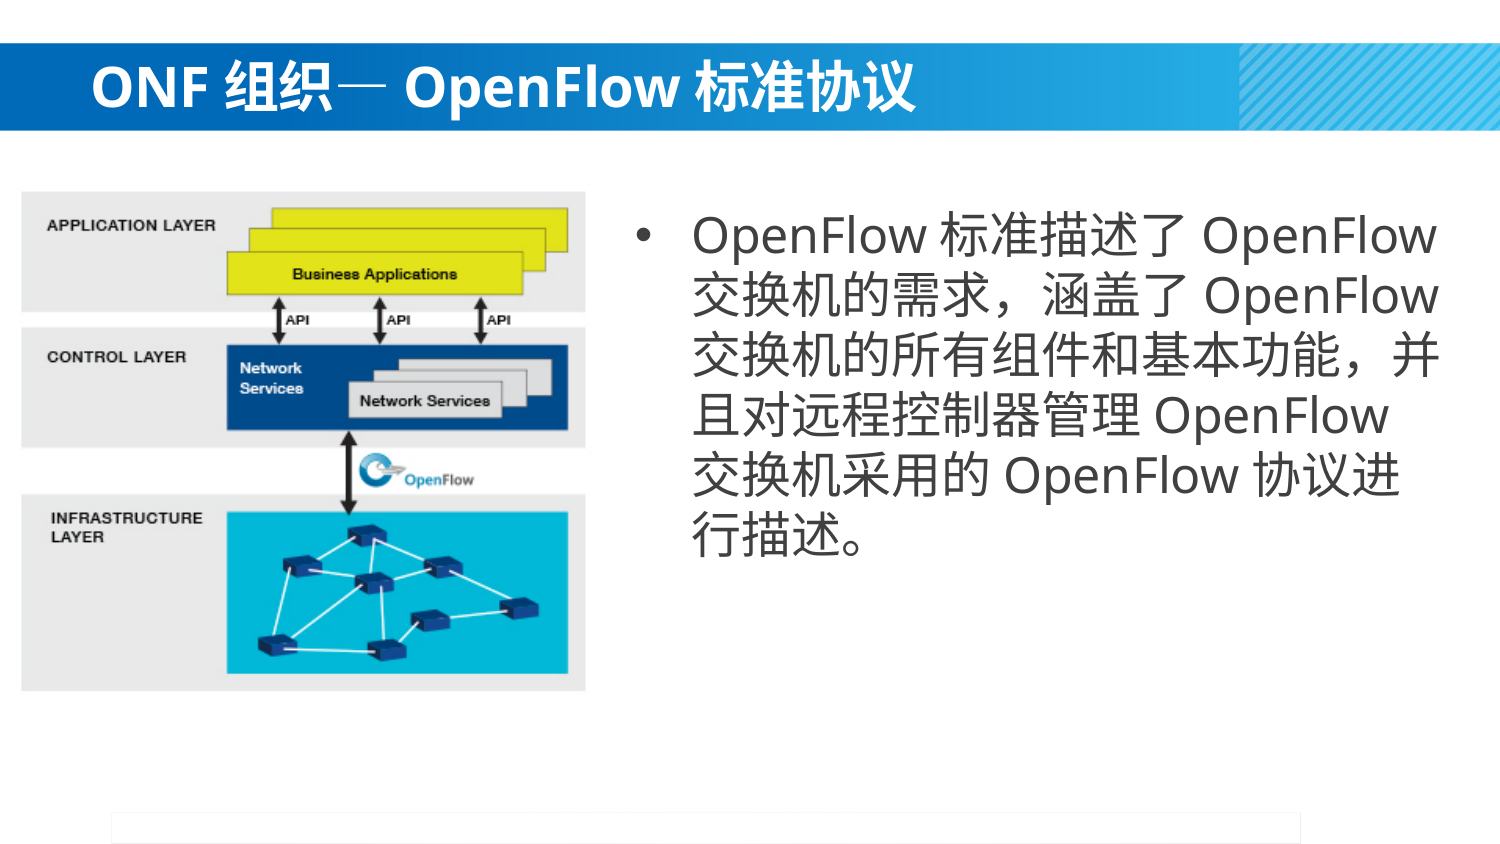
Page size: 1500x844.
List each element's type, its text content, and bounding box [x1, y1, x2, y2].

text_box OpenFlow标准描述了OpenFlow交换机的需求，涵盖了OpenFlow交换机的所有组件和基本功能，并且对远程控制器管理OpenFlow交换机采用的OpenFlow协议进行描述。 [620, 196, 1459, 682]
title ONF组织—OpenFlow标准协议 [75, 43, 1425, 127]
picture [0, 0, 1500, 844]
